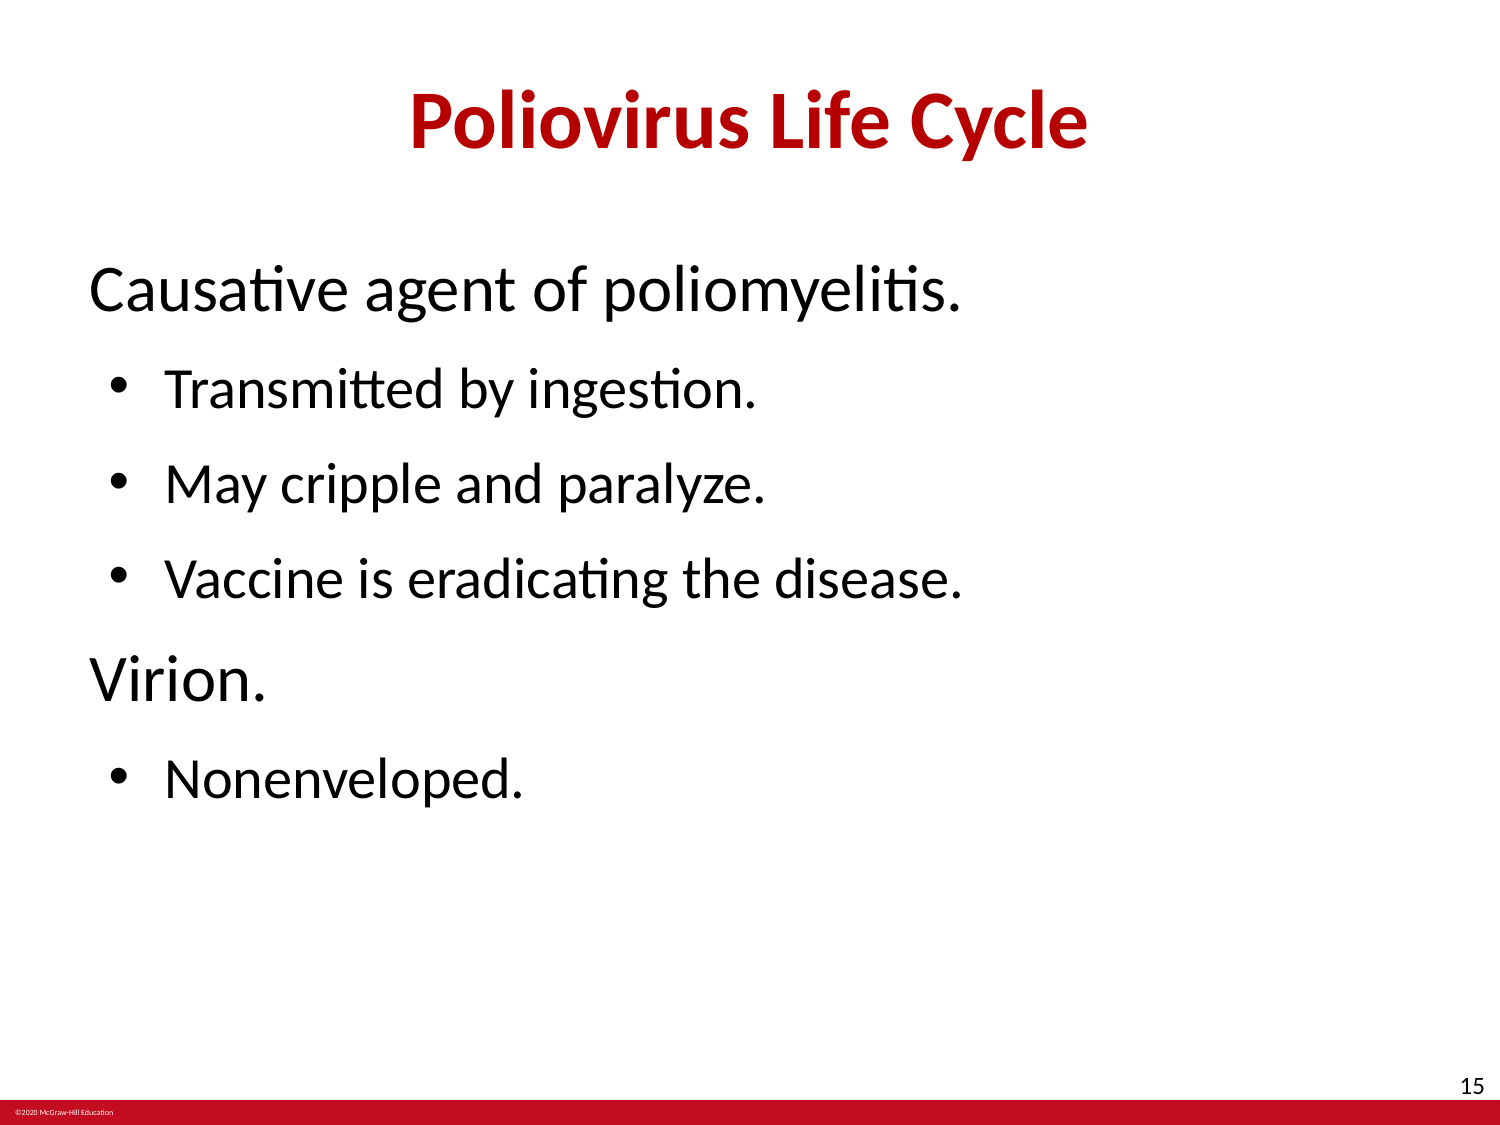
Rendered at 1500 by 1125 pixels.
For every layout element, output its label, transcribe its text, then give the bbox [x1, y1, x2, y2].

list Causative agent of poliomyelitis. Transmitted by ingestion. May cripple and paralyze. Vaccine is eradicating the disease. Virion. Nonenveloped. [75, 237, 1425, 1038]
title Poliovirus Life Cycle [0, 24, 1500, 205]
